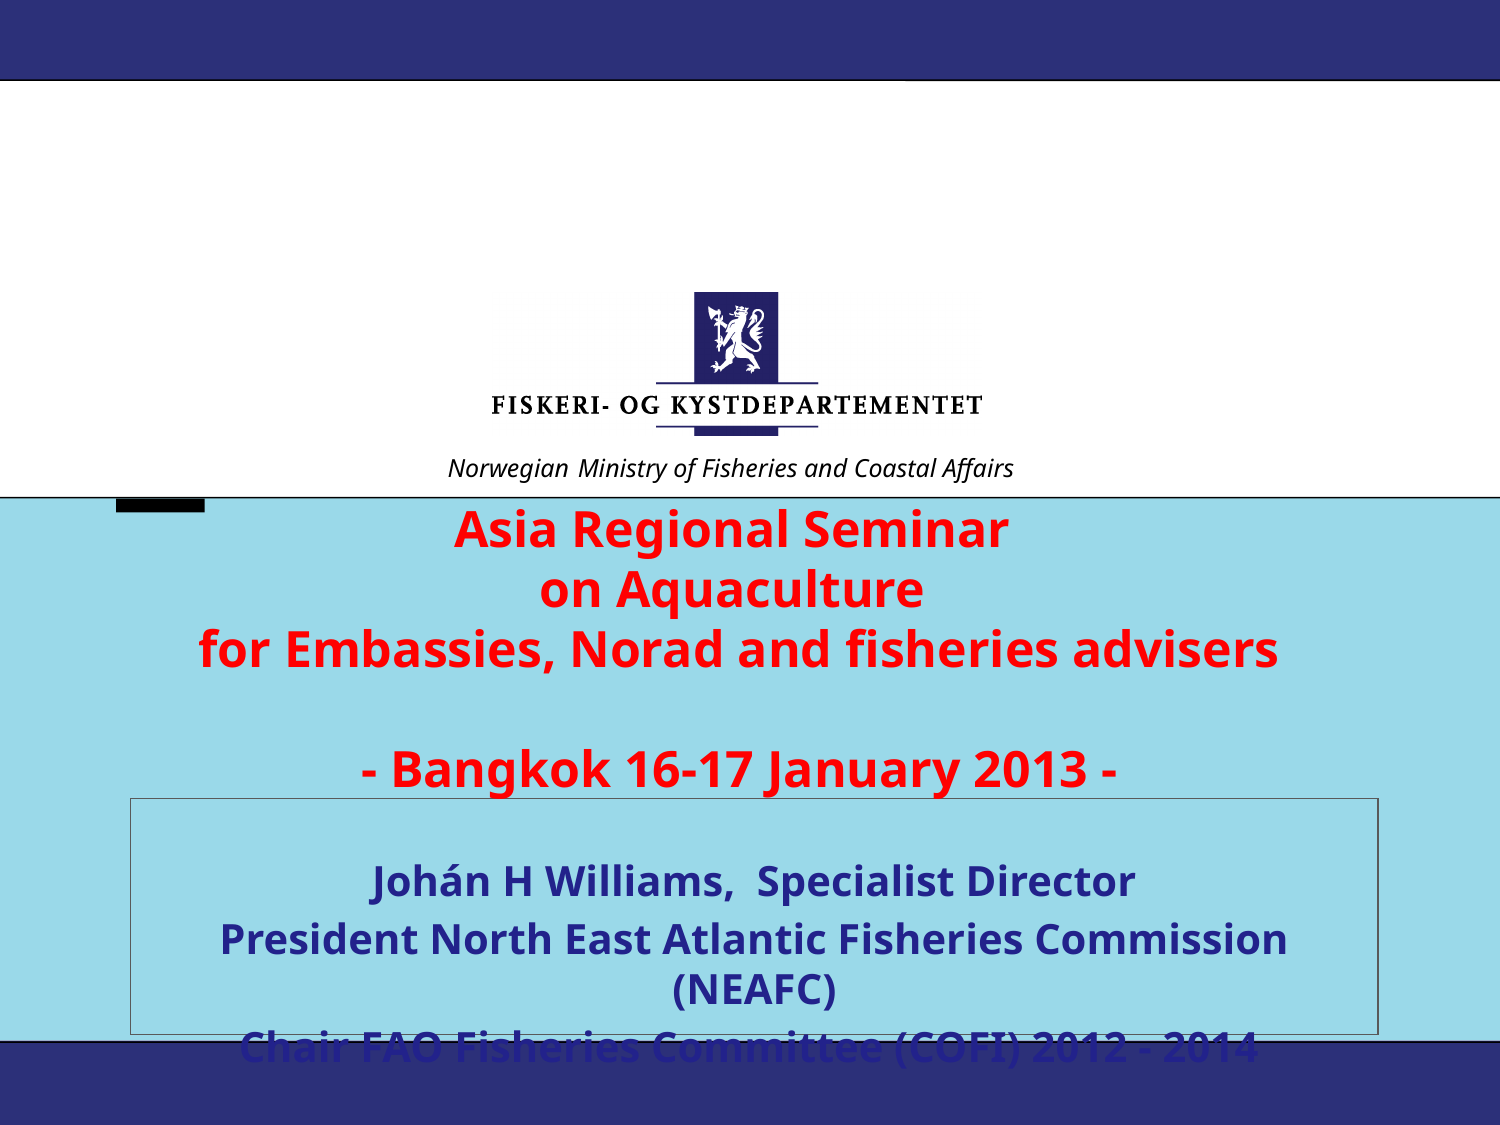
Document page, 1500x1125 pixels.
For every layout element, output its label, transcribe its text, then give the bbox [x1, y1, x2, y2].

subtitle Johán H Williams, Specialist Director President North East Atlantic Fisheries Commission (NEAFC) Chair FAO Fisheries Committee (COFI) 2012 - 2014 [130, 806, 1379, 1035]
picture [492, 292, 982, 436]
title Asia Regional Seminar on Aquaculture for Embassies, Norad and fisheries advisers - Bangkok 16-17 January 2013 - [65, 496, 1412, 806]
